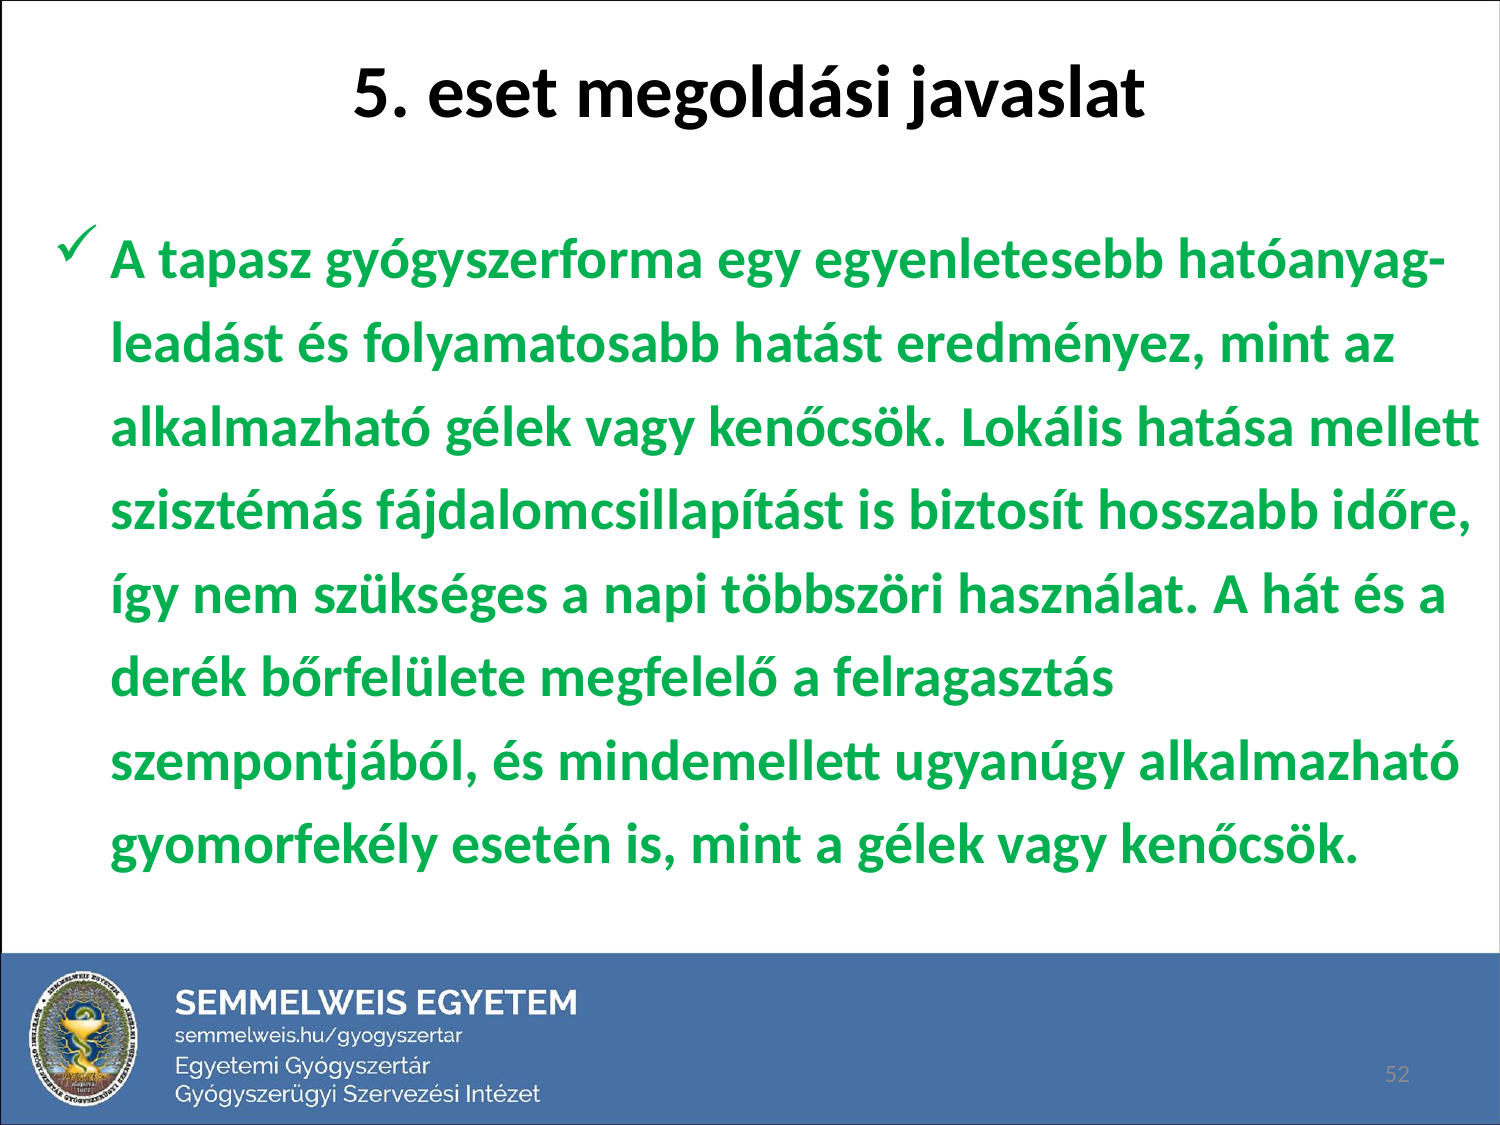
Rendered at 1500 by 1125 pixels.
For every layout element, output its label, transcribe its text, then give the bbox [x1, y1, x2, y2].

title 5. eset megoldási javaslat [75, 0, 1425, 182]
picture [0, 0, 1500, 1125]
list A tapasz gyógyszerforma egy egyenletesebb hatóanyag-leadást és folyamatosabb hatást eredményez, mint az alkalmazható gélek vagy kenőcsök. Lokális hatása mellett szisztémás fájdalomcsillapítást is biztosít hosszabb időre, így nem szükséges a napi többszöri használat. A hát és a derék bőrfelülete megfelelő a felragasztás szempontjából, és mindemellett ugyanúgy alkalmazható gyomorfekély esetén is, mint a gélek vagy kenőcsök. [37, 199, 1500, 942]
slide_number 52 [1074, 1042, 1425, 1103]
